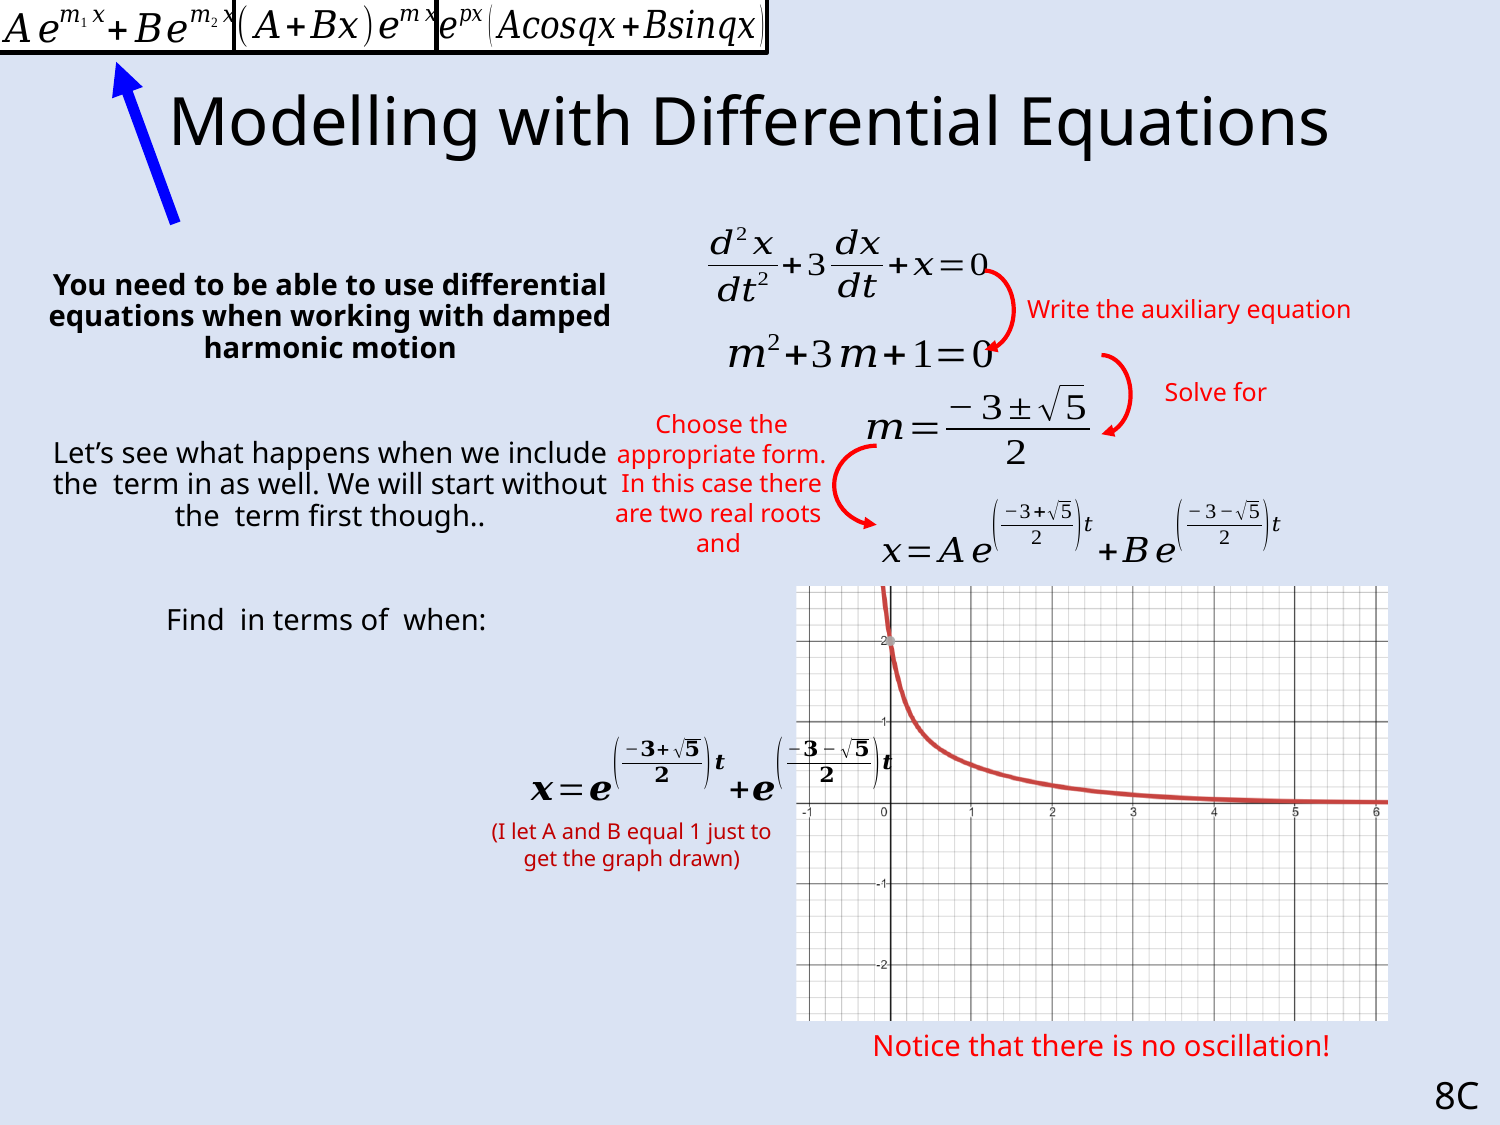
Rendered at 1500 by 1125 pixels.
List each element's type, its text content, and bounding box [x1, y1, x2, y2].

text_box [833, 445, 877, 530]
picture [796, 586, 1388, 1021]
text_box (I let A and B equal 1 just to get the graph drawn) [460, 810, 796, 878]
text_box Notice that there is no oscillation! [821, 1021, 1382, 1070]
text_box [116, 61, 176, 224]
text_box [984, 270, 1010, 353]
title Modelling with Differential Equations [103, 42, 1397, 206]
text_box [1101, 354, 1132, 437]
text_box 8C [1419, 1064, 1495, 1125]
text_box Write the auxiliary equation [1009, 285, 1371, 331]
